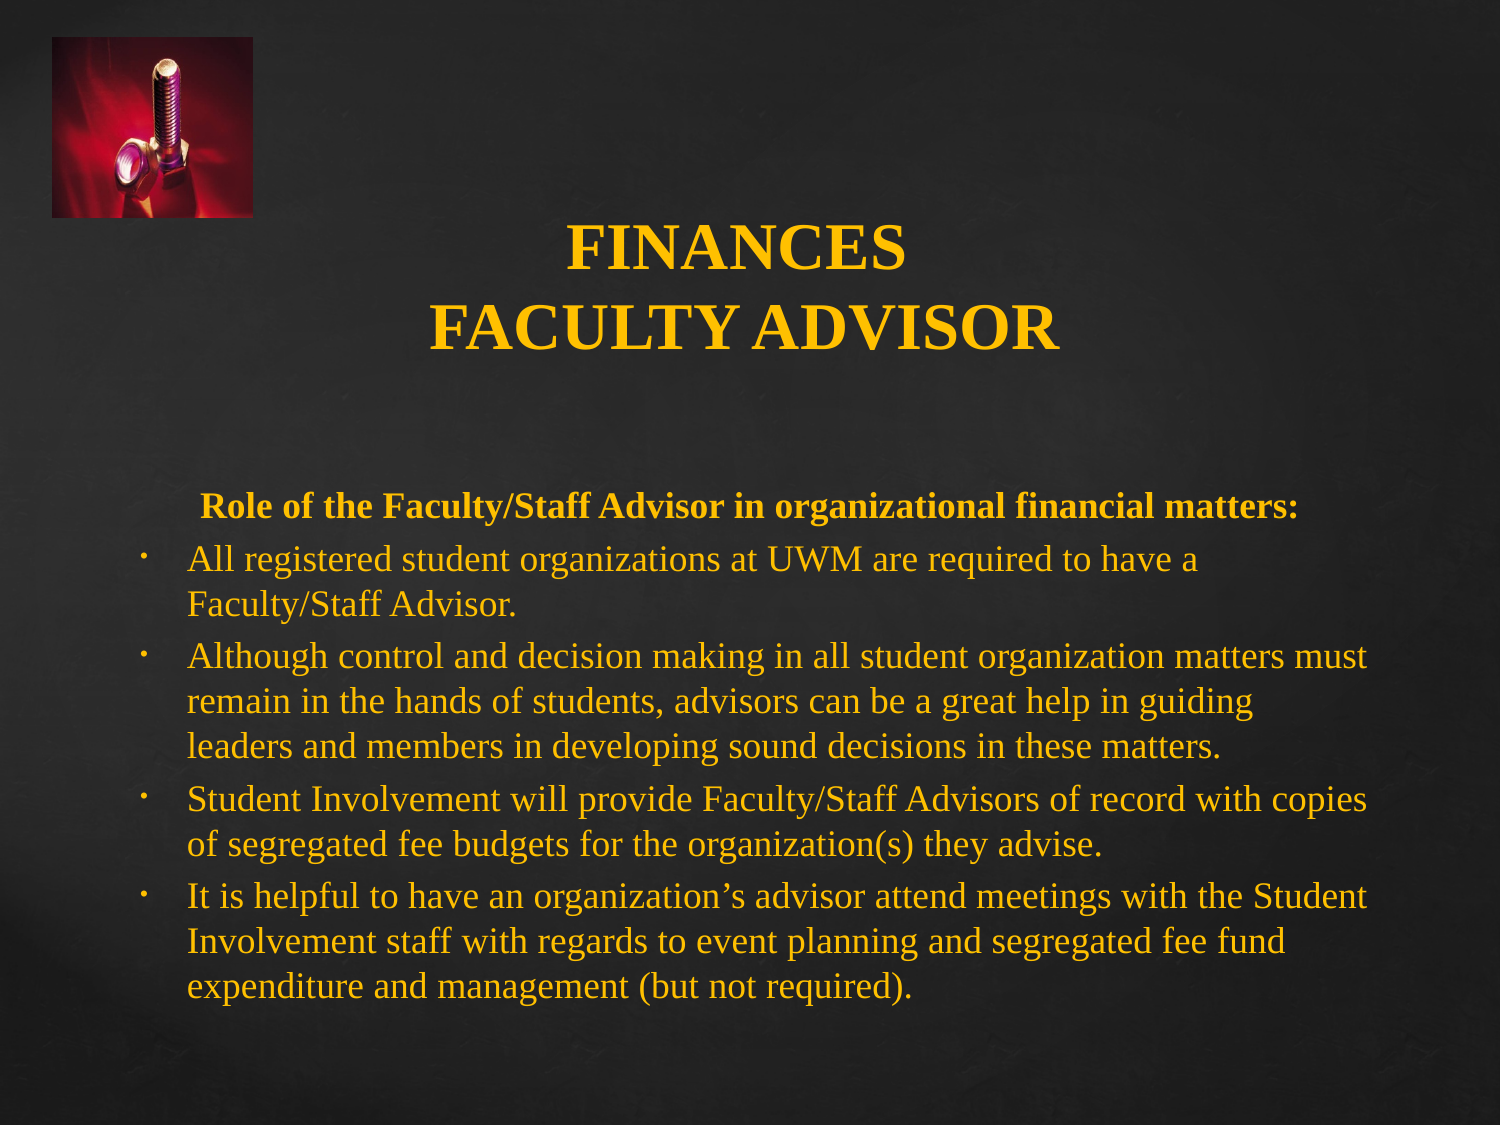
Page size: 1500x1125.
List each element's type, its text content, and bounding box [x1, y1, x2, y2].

title FINANCES FACULTY ADVISOR [114, 187, 1375, 370]
picture [52, 36, 254, 218]
list Role of the Faculty/Staff Advisor in organizational financial matters: All registered student organizations at UWM are required to have a Faculty/Staff Advisor. Although control and decision making in all student organization matters must remain in the hands of students, advisors can be a great help in guiding leaders and members in developing sound decisions in these matters. Student Involvement will provide Faculty/Staff Advisors of record with copies of segregated fee budgets for the organization(s) they advise. It is helpful to have an organization’s advisor attend meetings with the Student Involvement staff with regards to event planning and segregated fee fund expenditure and management (but not required). [125, 399, 1385, 1088]
